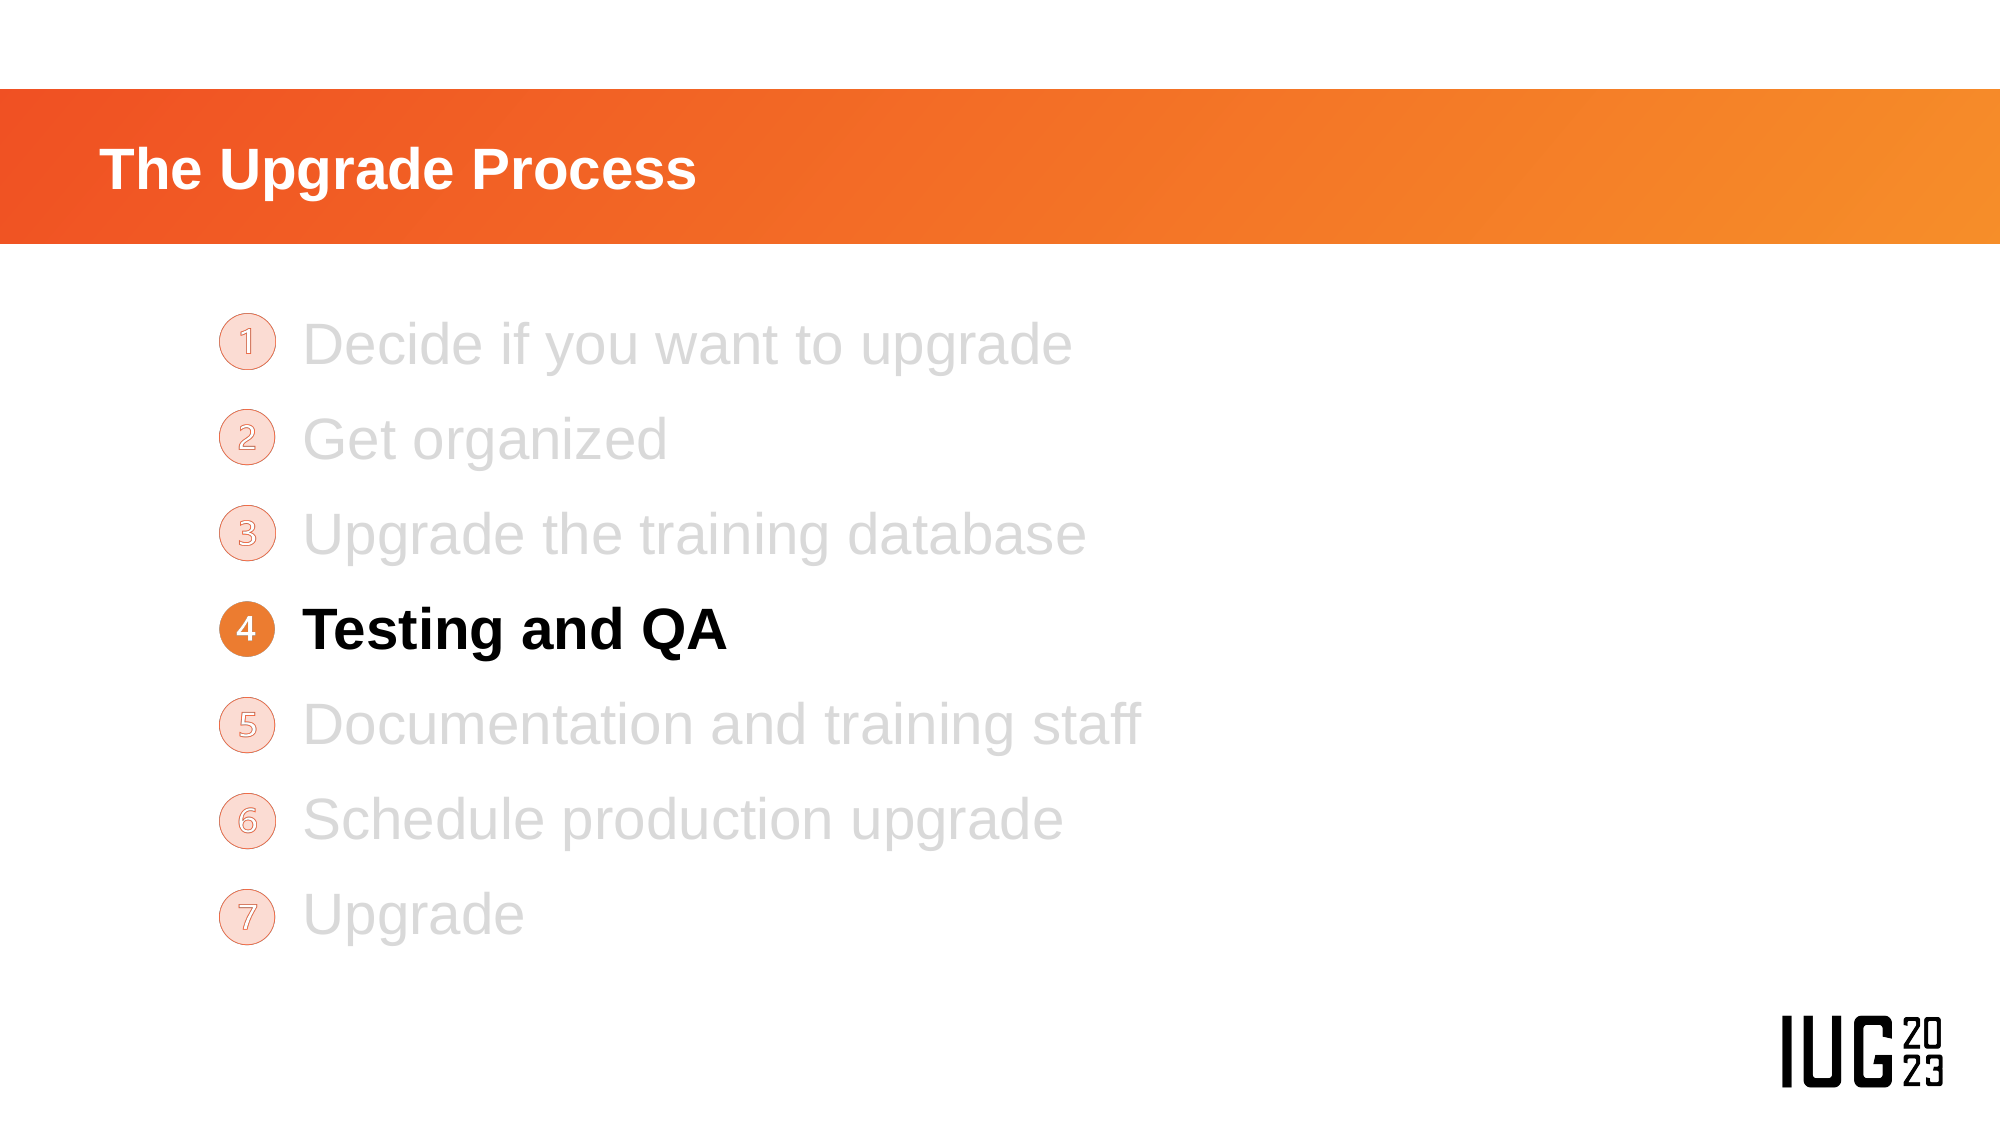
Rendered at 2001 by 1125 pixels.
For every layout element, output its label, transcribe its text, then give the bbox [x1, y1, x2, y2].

picture [212, 402, 283, 472]
picture [212, 594, 283, 664]
text_box Decide if you want to upgrade Get organized Upgrade the training database Testing and QA Documentation and training staff Schedule production upgrade Upgrade [212, 298, 1776, 1074]
picture [212, 306, 283, 377]
picture [212, 786, 283, 856]
picture [212, 690, 283, 760]
title The Upgrade Process [84, 110, 1903, 232]
picture [1776, 1011, 1948, 1092]
picture [212, 498, 283, 568]
picture [212, 882, 283, 952]
